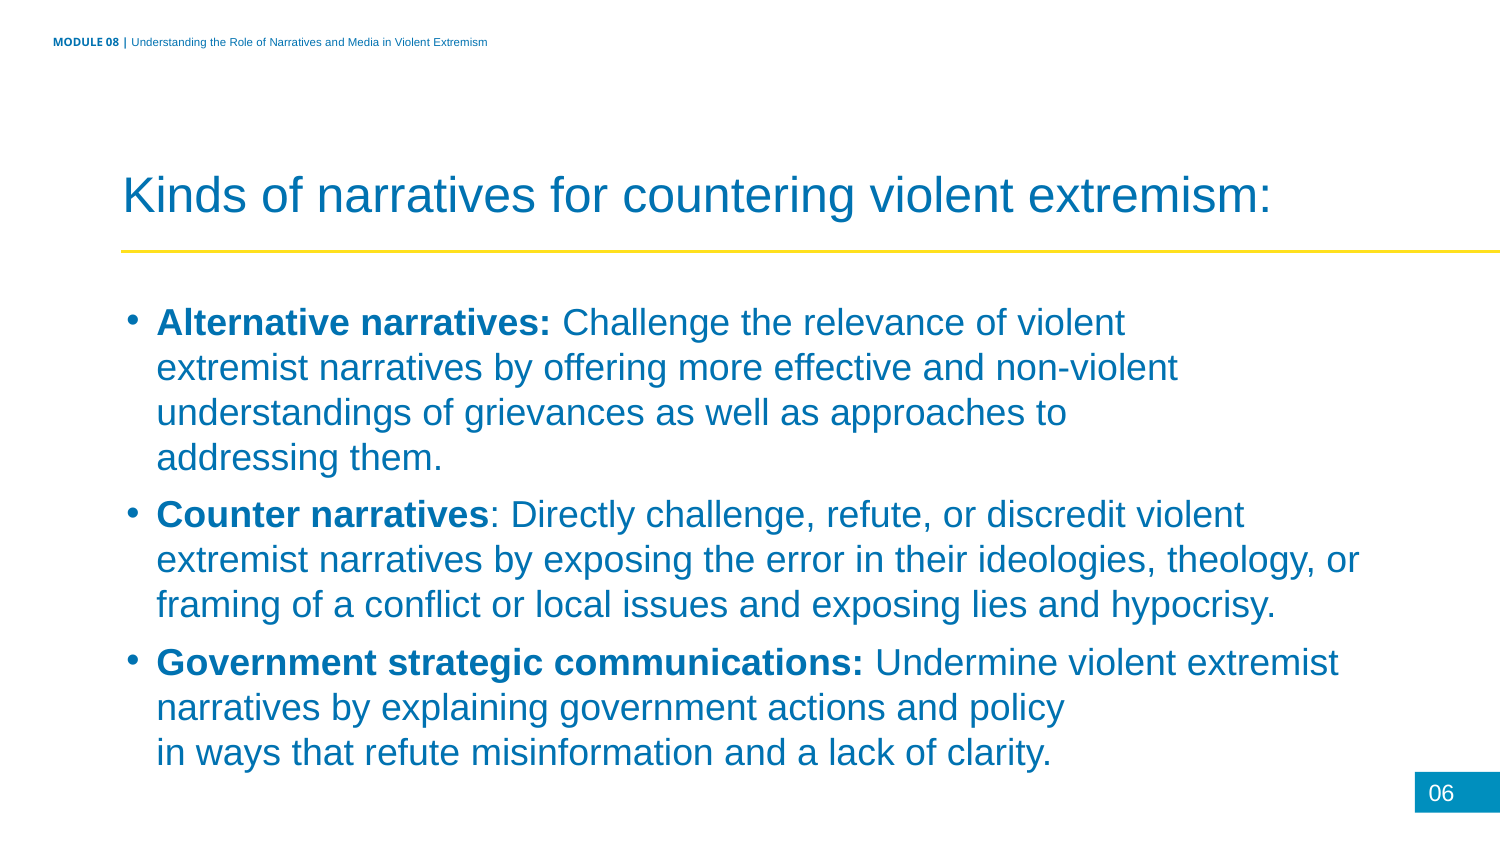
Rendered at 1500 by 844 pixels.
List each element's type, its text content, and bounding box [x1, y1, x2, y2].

text_box Kinds of narratives for countering violent extremism: [122, 162, 1312, 223]
text_box Alternative narratives: Challenge the relevance of violent extremist narratives by offering more effective and non-violent understandings of grievances as well as approaches to addressing them. Counter narratives: Directly challenge, refute, or discredit violent extremist narratives by exposing the error in their ideologies, theology, or framing of a conflict or local issues and exposing lies and hypocrisy. Government strategic communications: Undermine violent extremist narratives by explaining government actions and policy in ways that refute misinformation and a lack of clarity. [126, 297, 1378, 773]
text_box MODULE 08 | Understanding the Role of Narratives and Media in Violent Extremism [38, 28, 1101, 52]
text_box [1414, 771, 1500, 813]
